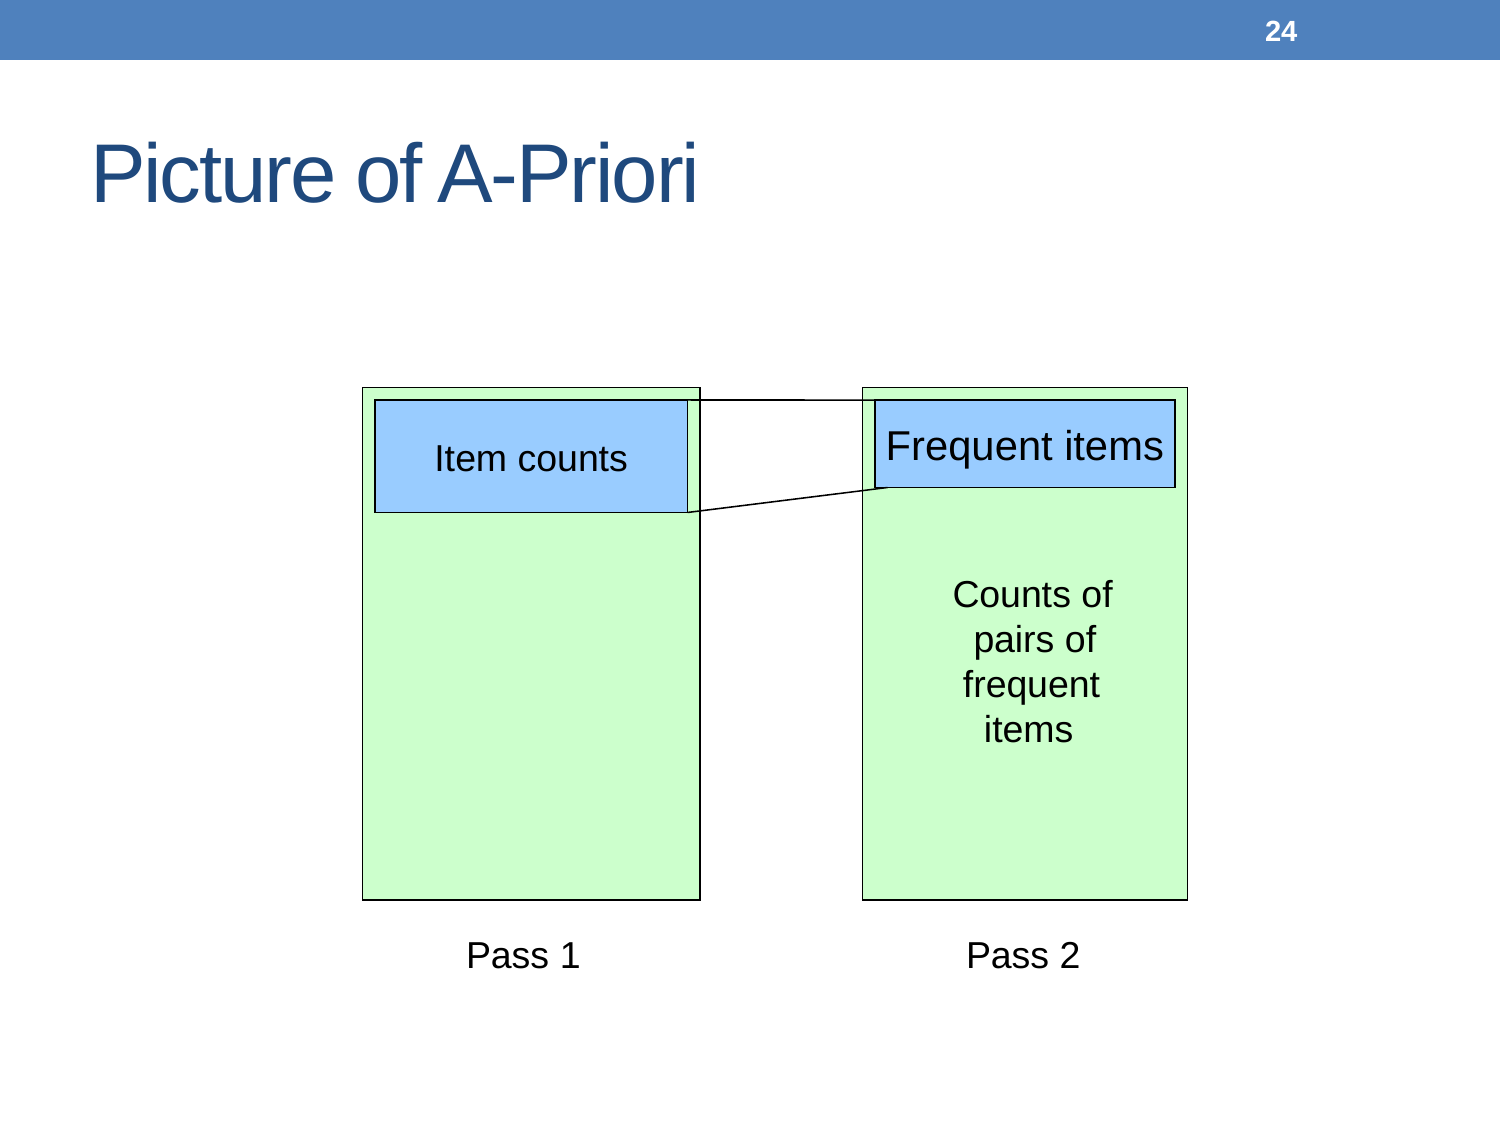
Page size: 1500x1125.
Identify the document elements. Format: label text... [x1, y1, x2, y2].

text_box Item counts [374, 399, 688, 513]
text_box [862, 387, 1188, 900]
text_box Pass 2 [951, 923, 1096, 984]
slide_number 24 [1250, 3, 1425, 57]
text_box Counts of pairs of frequent items [937, 562, 1128, 758]
text_box [362, 387, 700, 900]
title Picture of A-Priori [75, 87, 1425, 250]
text_box Frequent items [874, 399, 1175, 488]
text_box Pass 1 [451, 923, 596, 984]
